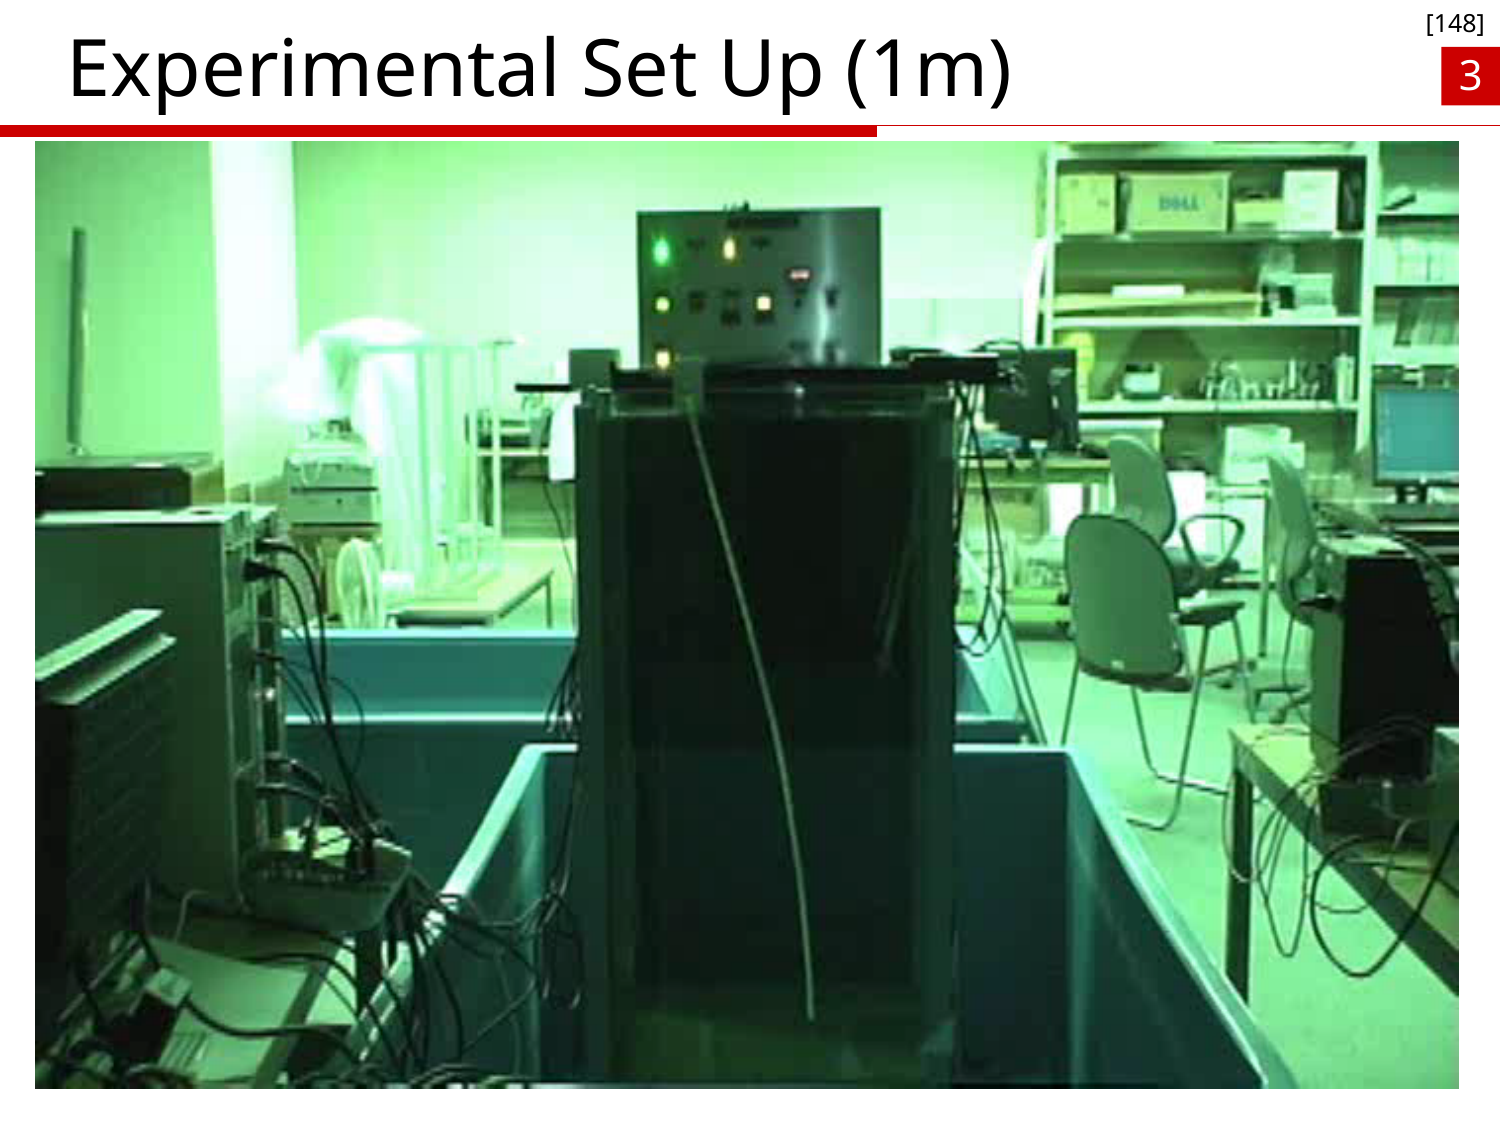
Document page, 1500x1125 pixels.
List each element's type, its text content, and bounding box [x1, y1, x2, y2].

text_box 3 [1441, 46, 1500, 106]
slide_number [148] [1174, 0, 1500, 36]
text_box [34, 140, 1460, 1091]
title Experimental Set Up (1m) [51, 8, 1460, 122]
